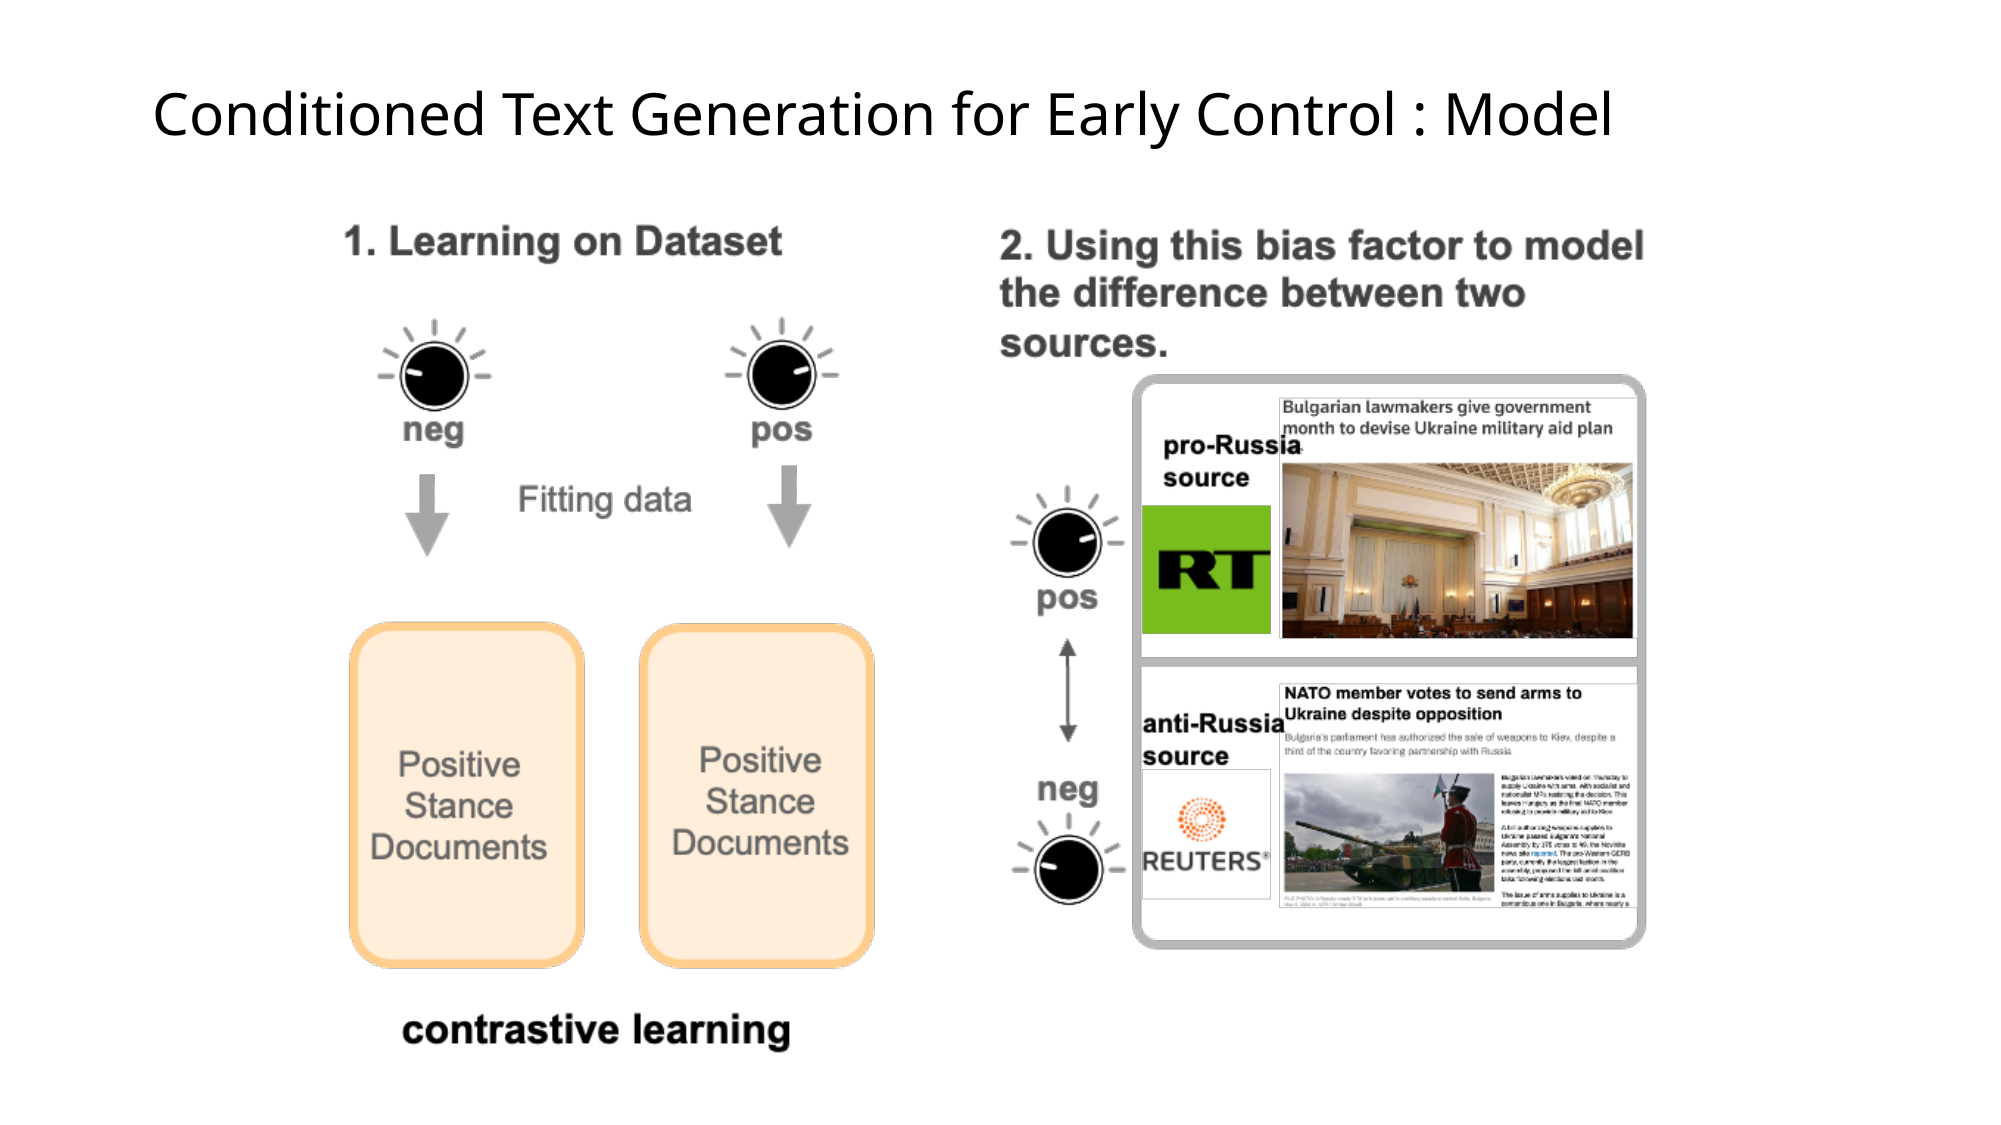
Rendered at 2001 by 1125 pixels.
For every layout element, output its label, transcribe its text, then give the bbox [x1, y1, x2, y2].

picture [317, 192, 1683, 1079]
title Conditioned Text Generation for Early Control : Model [137, 59, 1863, 173]
